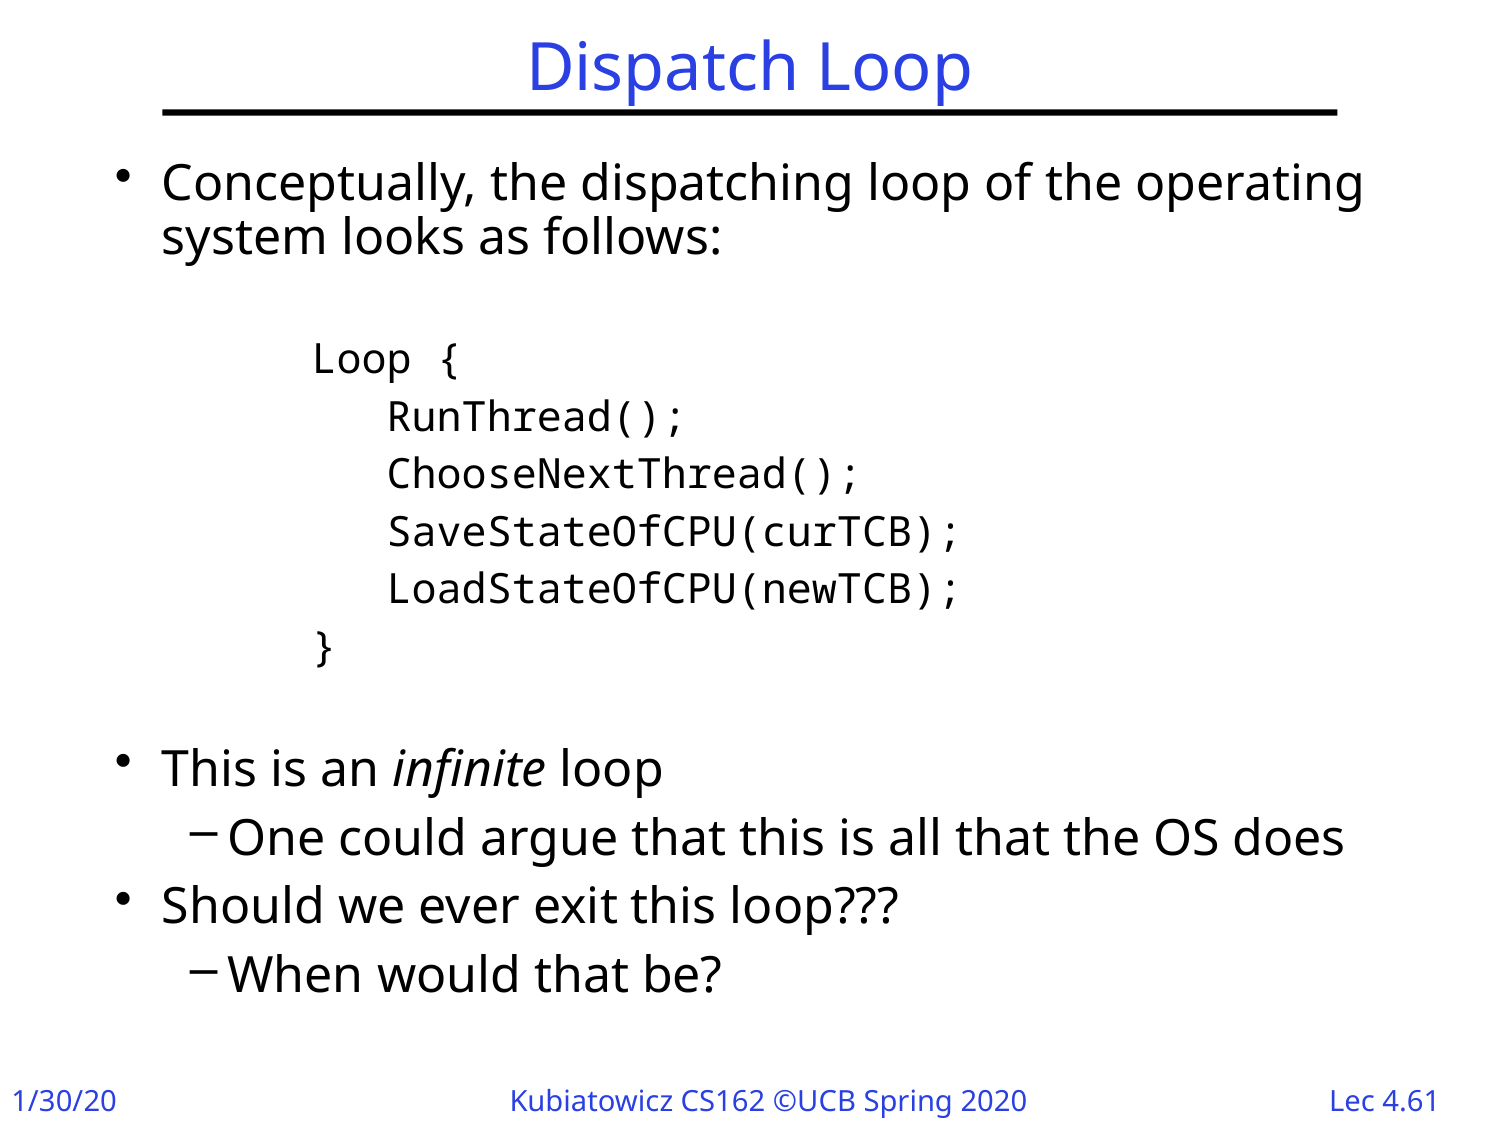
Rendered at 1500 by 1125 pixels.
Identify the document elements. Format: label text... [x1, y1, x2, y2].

list Conceptually, the dispatching loop of the operating system looks as follows: Loop { RunThread(); ChooseNextThread(); SaveStateOfCPU(curTCB); LoadStateOfCPU(newTCB); } This is an infinite loop One could argue that this is all that the OS does Should we ever exit this loop??? When would that be? [99, 149, 1400, 988]
title Dispatch Loop [162, 24, 1338, 113]
